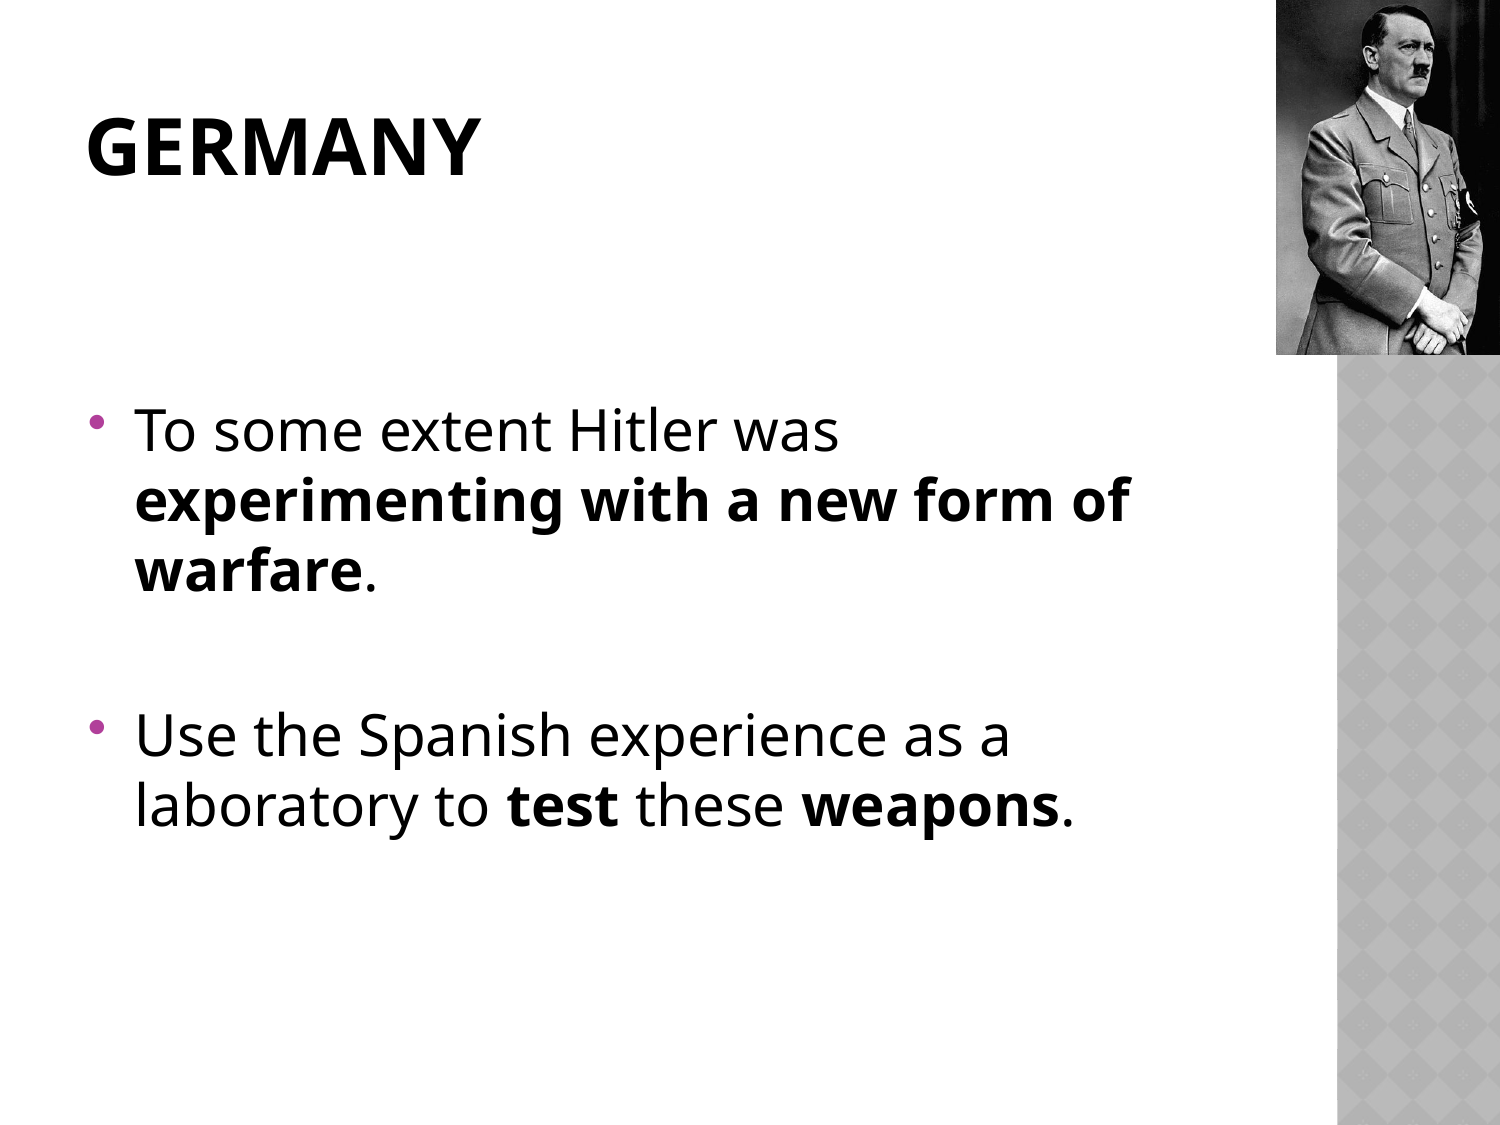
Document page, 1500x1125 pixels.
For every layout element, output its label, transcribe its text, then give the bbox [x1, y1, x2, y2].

picture [1275, 0, 1500, 355]
list To some extent Hitler was experimenting with a new form of warfare. Use the Spanish experience as a laboratory to test these weapons. [75, 385, 1263, 1125]
title Germany [76, 54, 1265, 192]
